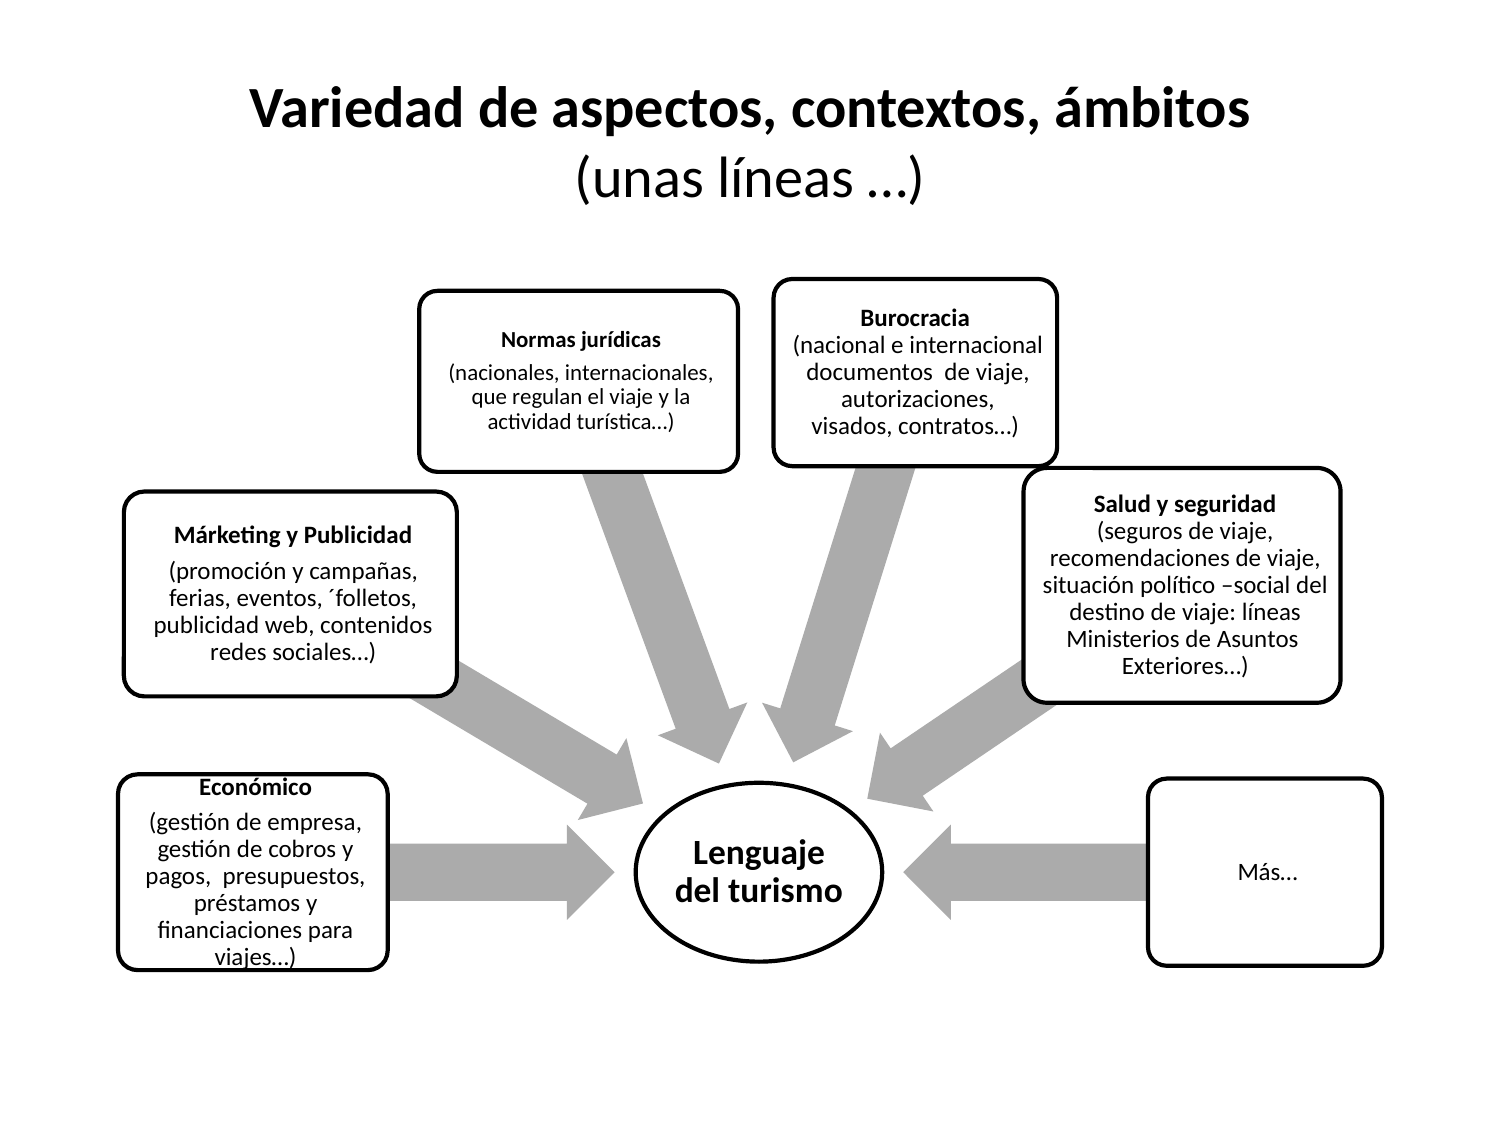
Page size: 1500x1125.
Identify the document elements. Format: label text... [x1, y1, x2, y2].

title Variedad de aspectos, contextos, ámbitos (unas líneas …) [75, 45, 1425, 233]
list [74, 262, 1426, 1006]
